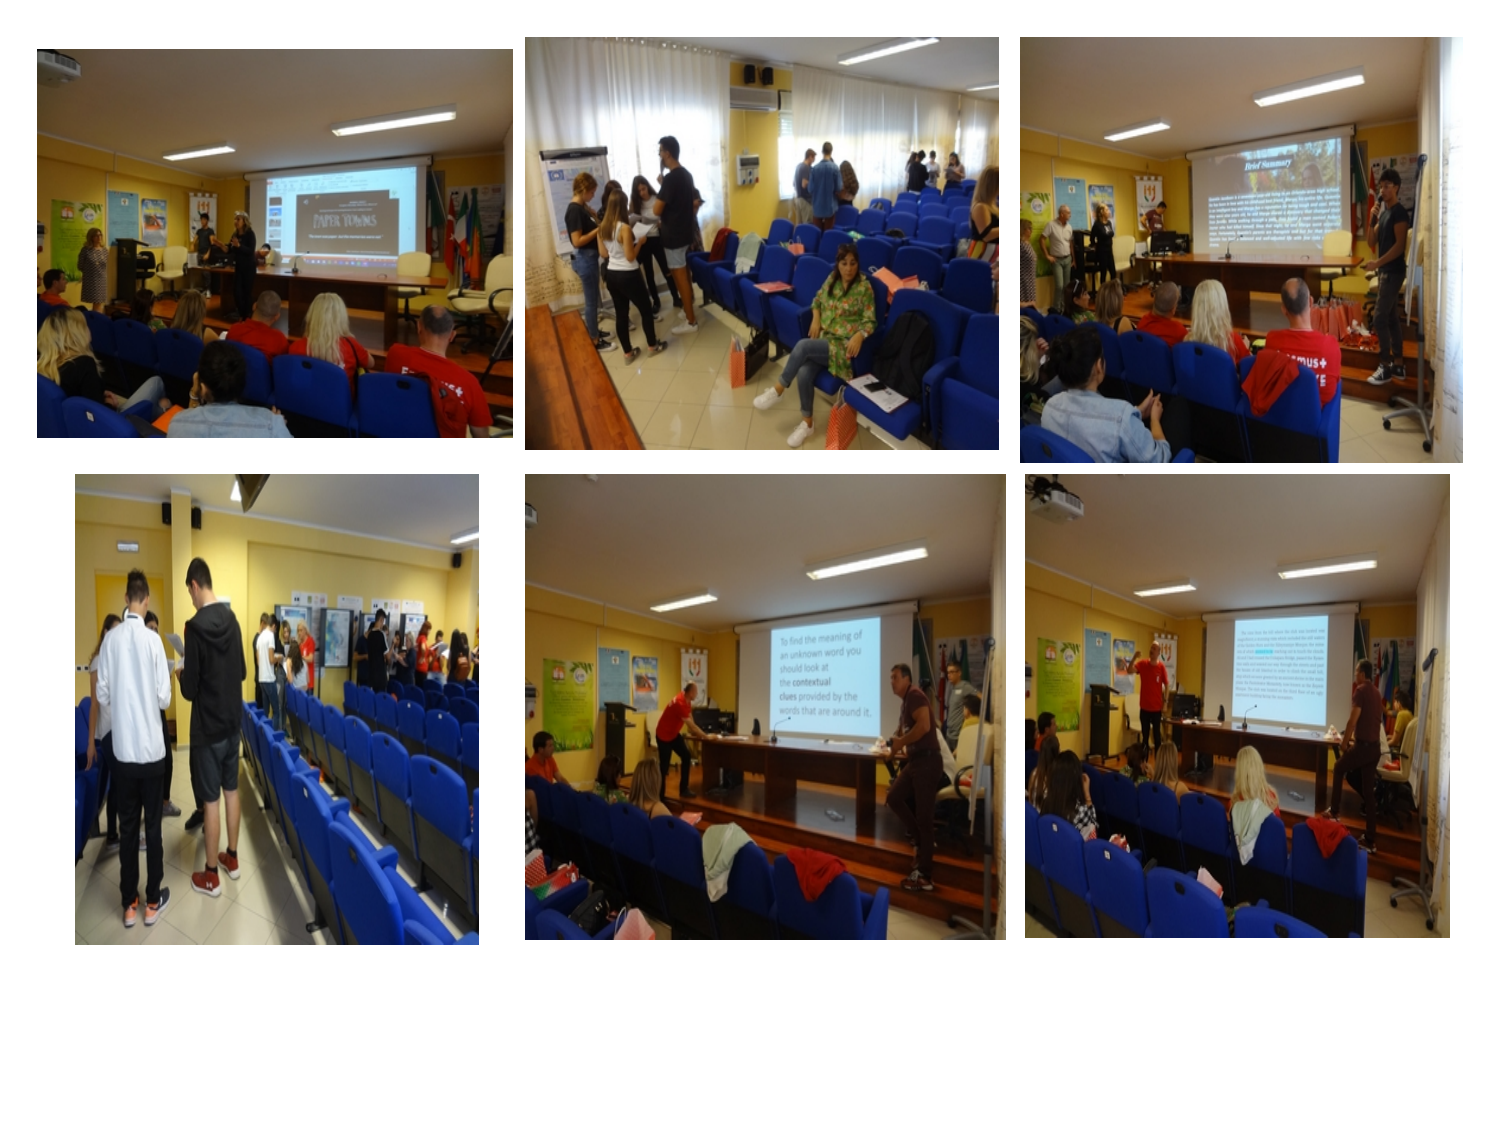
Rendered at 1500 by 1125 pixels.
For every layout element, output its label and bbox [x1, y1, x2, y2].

picture [74, 474, 479, 945]
picture [37, 49, 513, 438]
picture [1020, 37, 1463, 463]
picture [524, 474, 1006, 941]
picture [524, 37, 1000, 451]
picture [1024, 474, 1451, 938]
